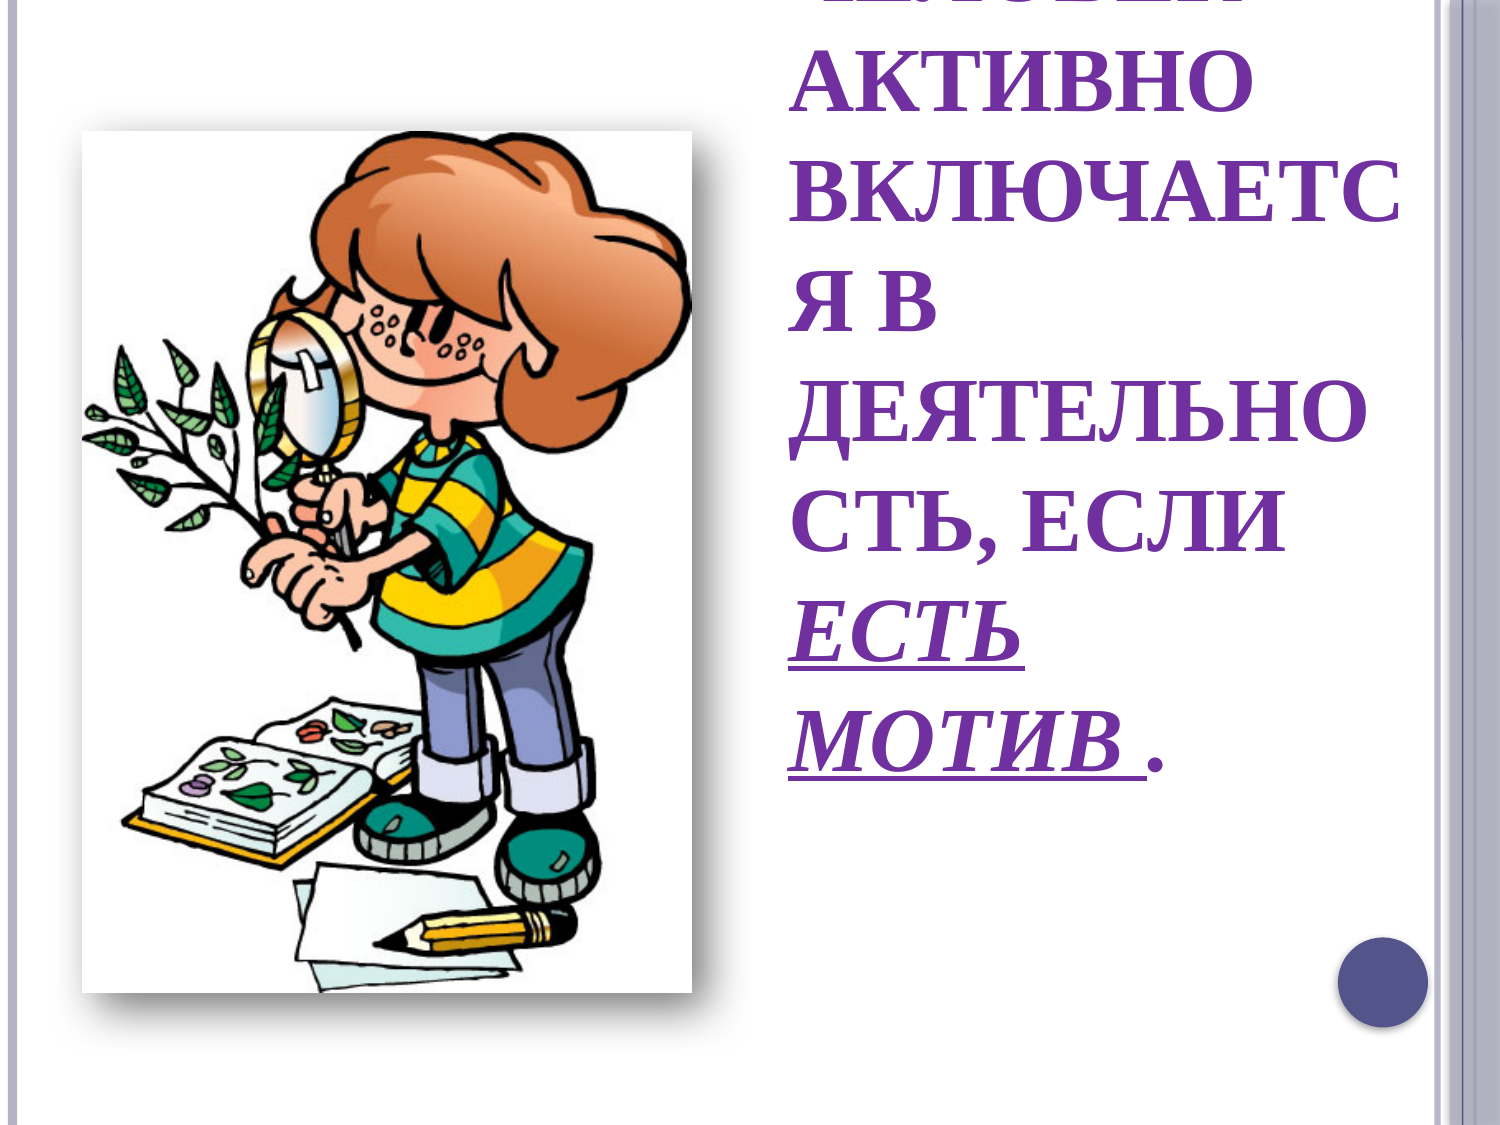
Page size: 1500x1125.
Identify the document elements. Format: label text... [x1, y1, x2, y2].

title Человек активно включается в деятельность, если ЕСТЬ МОТИВ . [773, 45, 1454, 797]
picture [81, 131, 692, 994]
